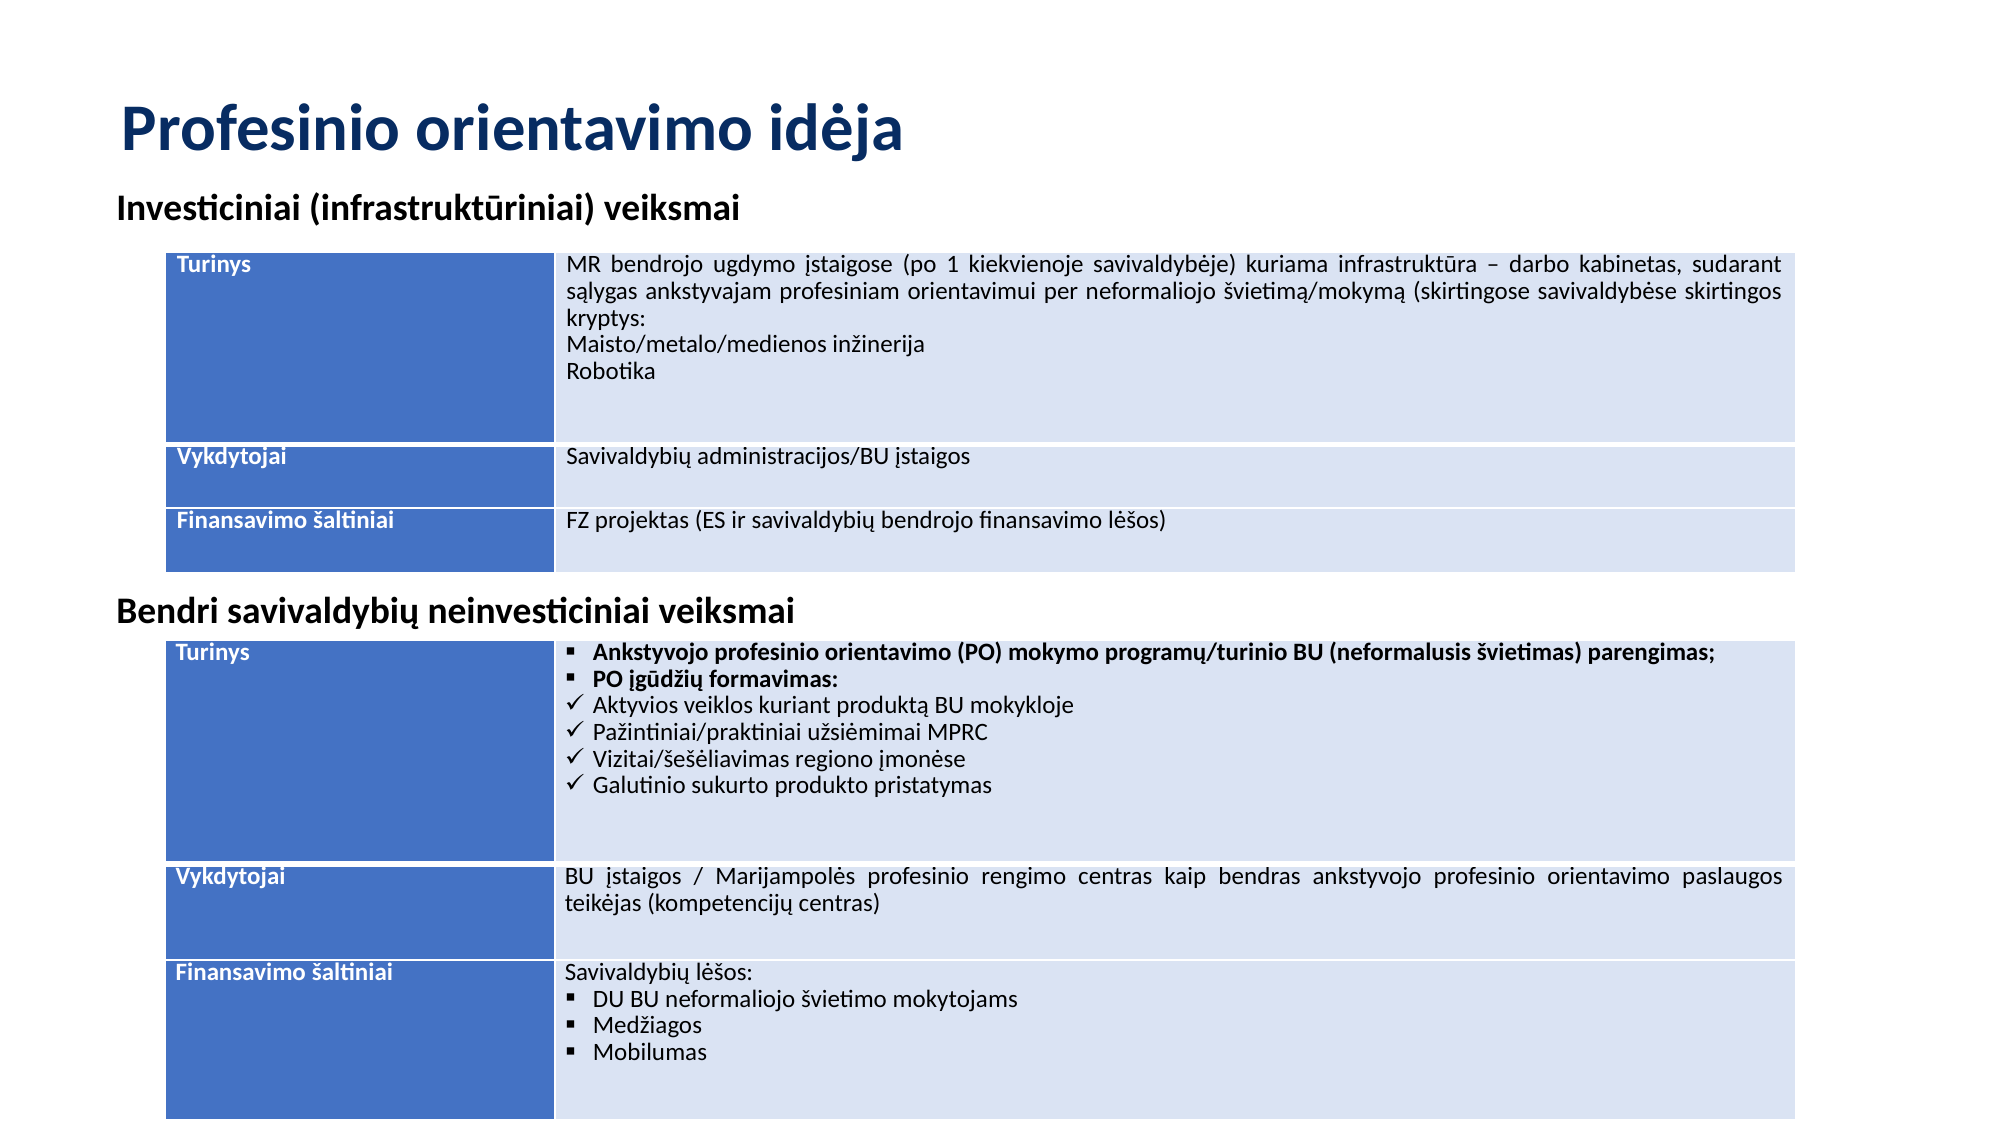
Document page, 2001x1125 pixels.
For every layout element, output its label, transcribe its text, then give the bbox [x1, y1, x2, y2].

table_cell Vykdytojai [166, 867, 554, 959]
table_cell Savivaldybių lėšos: DU BU neformaliojo švietimo mokytojams Medžiagos Mobilumas [556, 961, 1795, 1119]
table_cell BU įstaigos / Marijampolės profesinio rengimo centras kaip bendras ankstyvojo profesinio orientavimo paslaugos teikėjas (kompetencijų centras) [556, 867, 1795, 959]
table_cell Savivaldybių administracijos/BU įstaigos [556, 447, 1795, 507]
text_box Profesinio orientavimo idėja [101, 73, 1937, 174]
table_header Turinys [166, 253, 554, 442]
table_header Turinys [166, 641, 554, 861]
text_box Bendri savivaldybių neinvesticiniai veiksmai [101, 579, 816, 639]
table_cell FZ projektas (ES ir savivaldybių bendrojo finansavimo lėšos) [556, 509, 1795, 572]
table_header Ankstyvojo profesinio orientavimo (PO) mokymo programų/turinio BU (neformalusis švietimas) parengimas; PO įgūdžių formavimas: Aktyvios veiklos kuriant produktą BU mokykloje Pažintiniai/praktiniai užsiėmimai MPRC Vizitai/šešėliavimas regiono įmonėse Galutinio sukurto produkto pristatymas [556, 641, 1795, 861]
table_header MR bendrojo ugdymo įstaigose (po 1 kiekvienoje savivaldybėje) kuriama infrastruktūra – darbo kabinetas, sudarant sąlygas ankstyvajam profesiniam orientavimui per neformaliojo švietimą/mokymą (skirtingose savivaldybėse skirtingos kryptys: Maisto/metalo/medienos inžinerija Robotika [556, 253, 1795, 442]
table_cell Vykdytojai [166, 447, 554, 507]
text_box Investiciniai (infrastruktūriniai) veiksmai [101, 175, 816, 236]
table_cell Finansavimo šaltiniai [166, 961, 554, 1119]
table_cell Finansavimo šaltiniai [166, 509, 554, 572]
